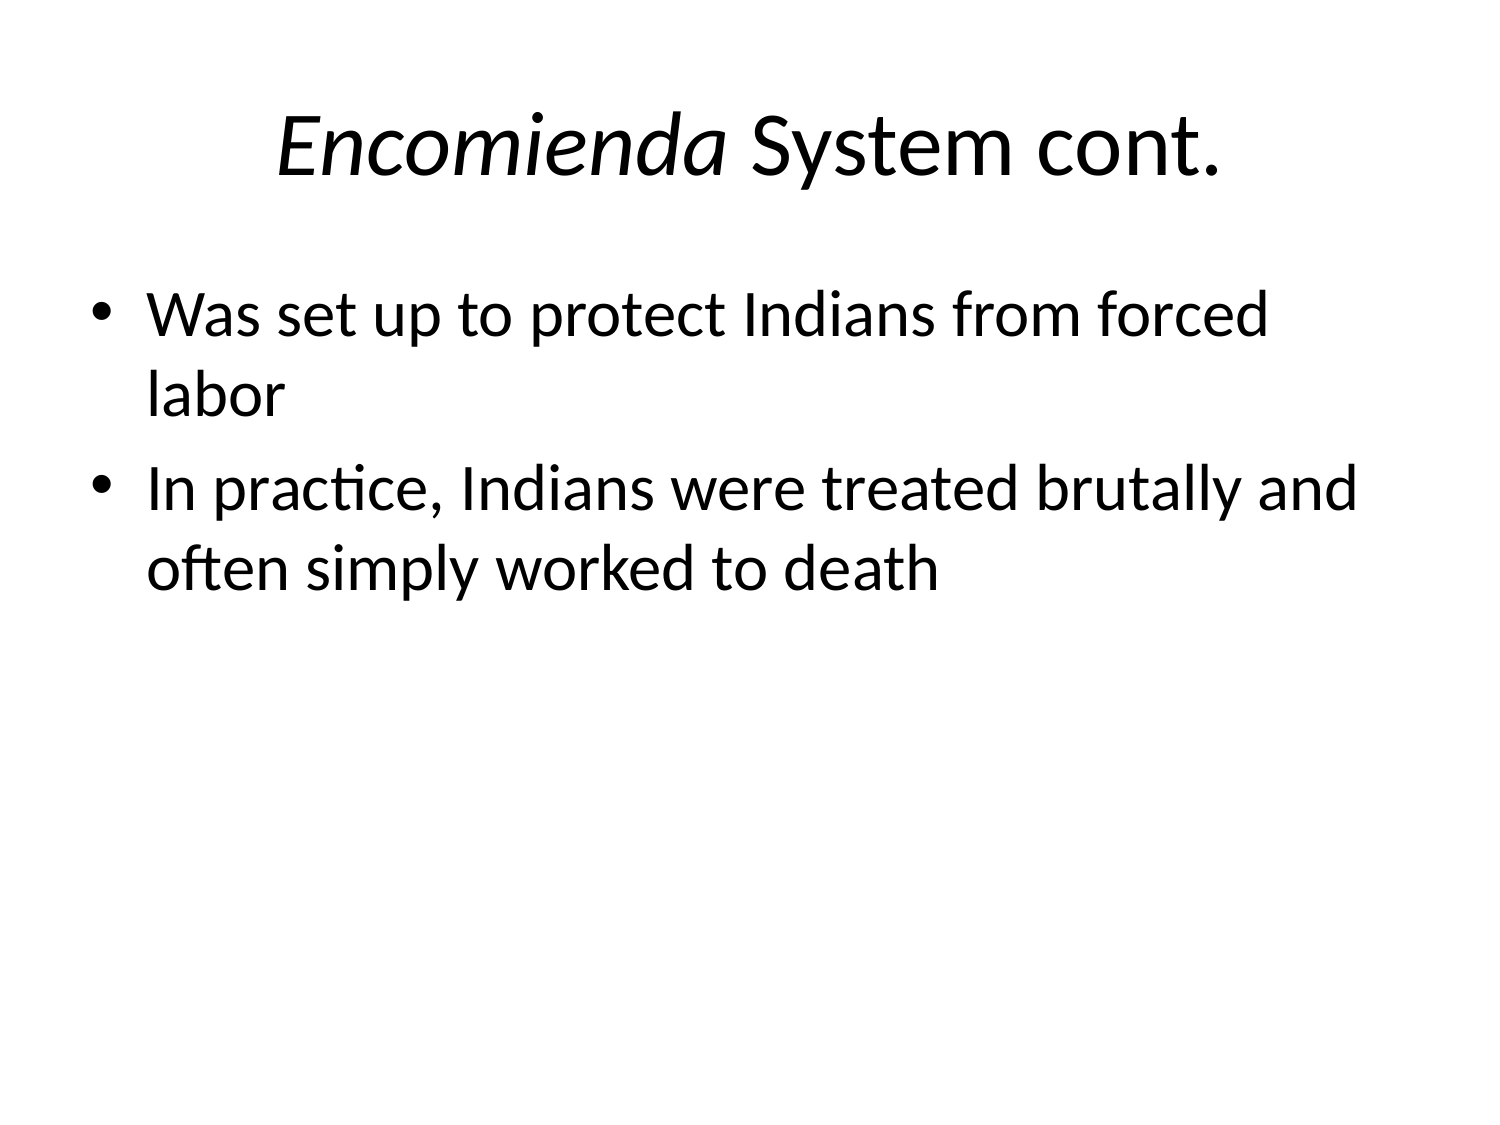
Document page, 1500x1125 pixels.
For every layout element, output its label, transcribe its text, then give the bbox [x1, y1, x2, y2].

list Was set up to protect Indians from forced labor In practice, Indians were treated brutally and often simply worked to death [75, 262, 1425, 1005]
title Encomienda System cont. [75, 45, 1425, 233]
